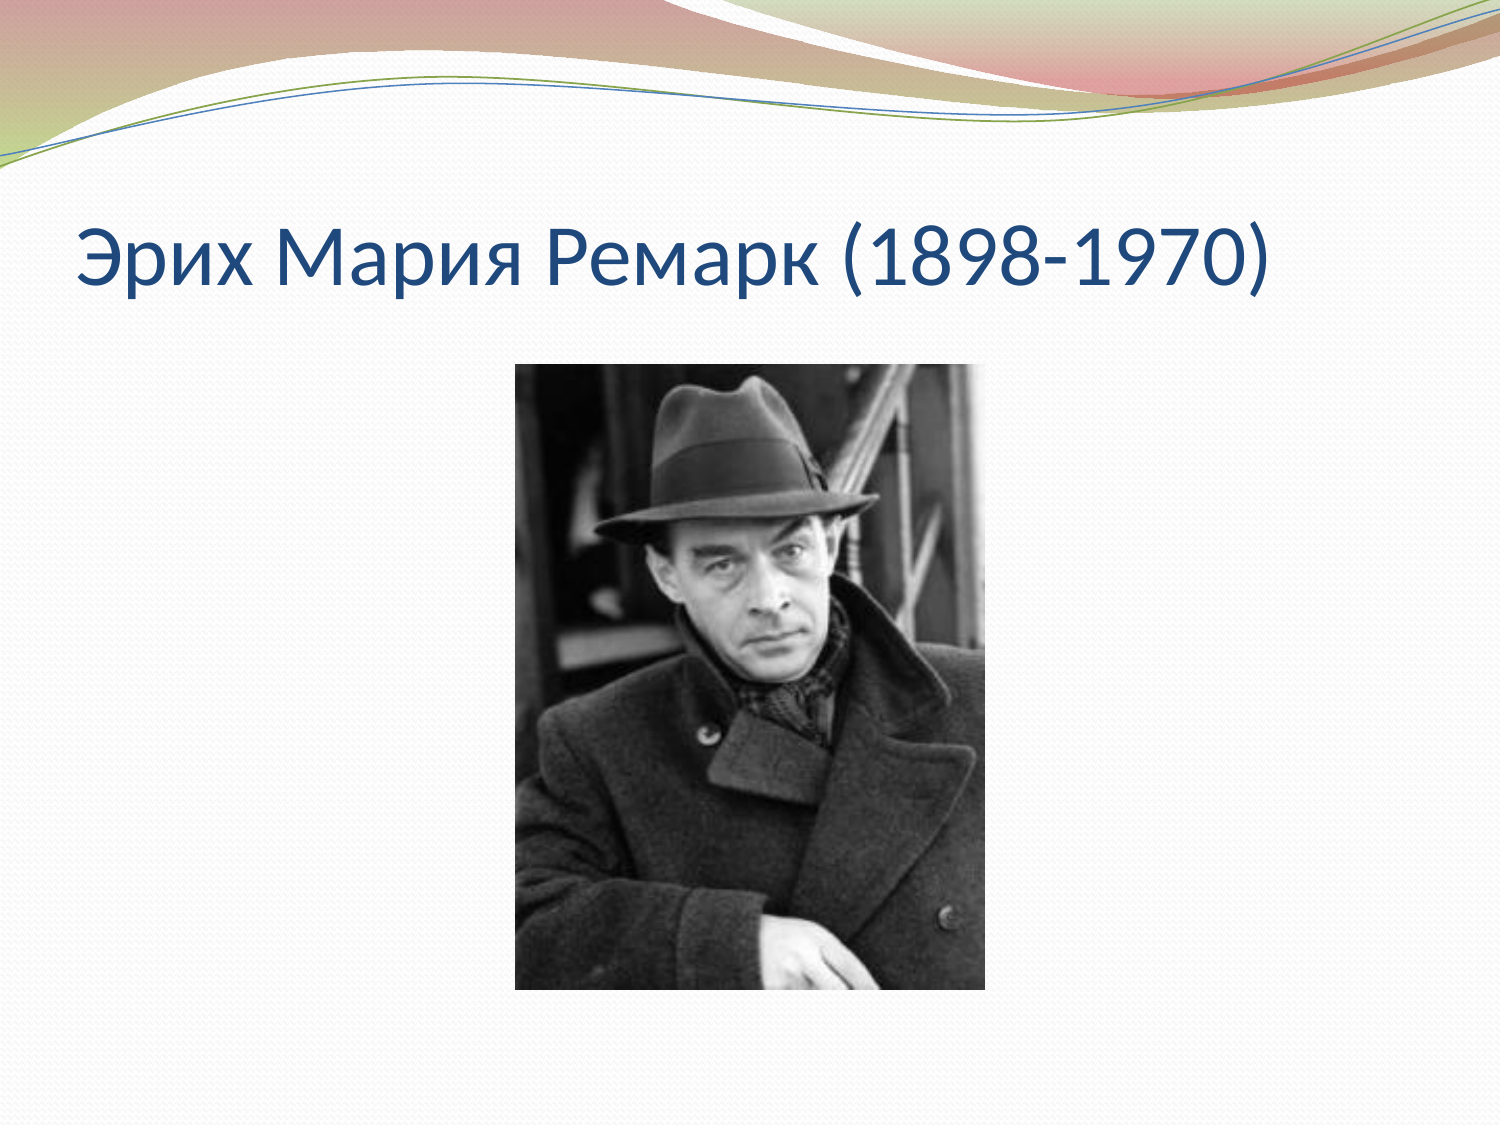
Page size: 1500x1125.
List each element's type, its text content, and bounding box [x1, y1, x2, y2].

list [515, 364, 985, 991]
title Эрих Мария Ремарк (1898-1970) [75, 115, 1425, 303]
